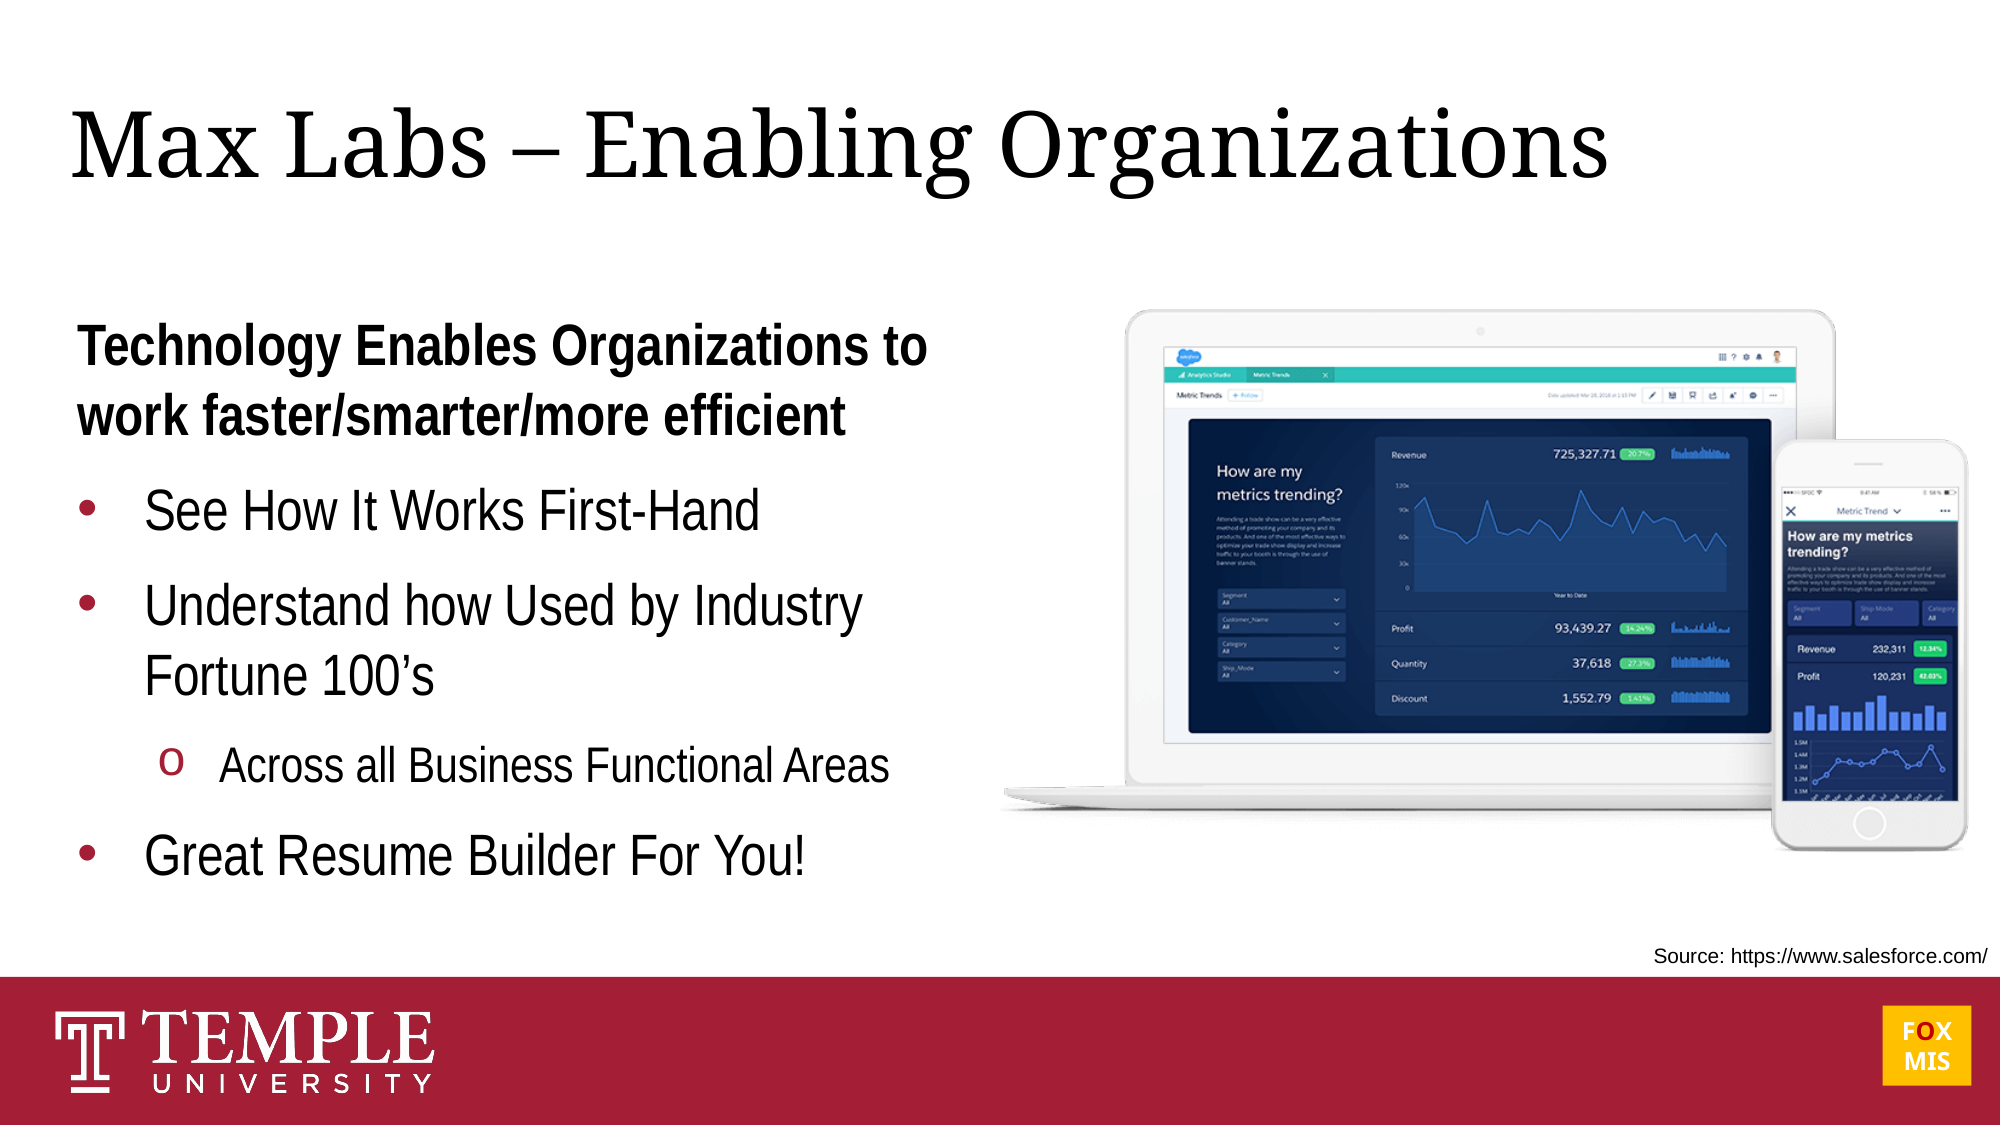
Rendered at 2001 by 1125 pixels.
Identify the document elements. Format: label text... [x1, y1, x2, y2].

picture [54, 1008, 435, 1094]
picture [1000, 309, 2000, 860]
text_box FOX MIS [1881, 1004, 1973, 1088]
text_box Source: https://www.salesforce.com/ [1083, 935, 2000, 975]
title Max Labs – Enabling Organizations [54, 91, 1939, 280]
list Technology Enables Organizations to work faster/smarter/more efficient See How It Works First-Hand Understand how Used by Industry Fortune 100’s Across all Business Functional Areas Great Resume Builder For You! [54, 299, 1001, 917]
